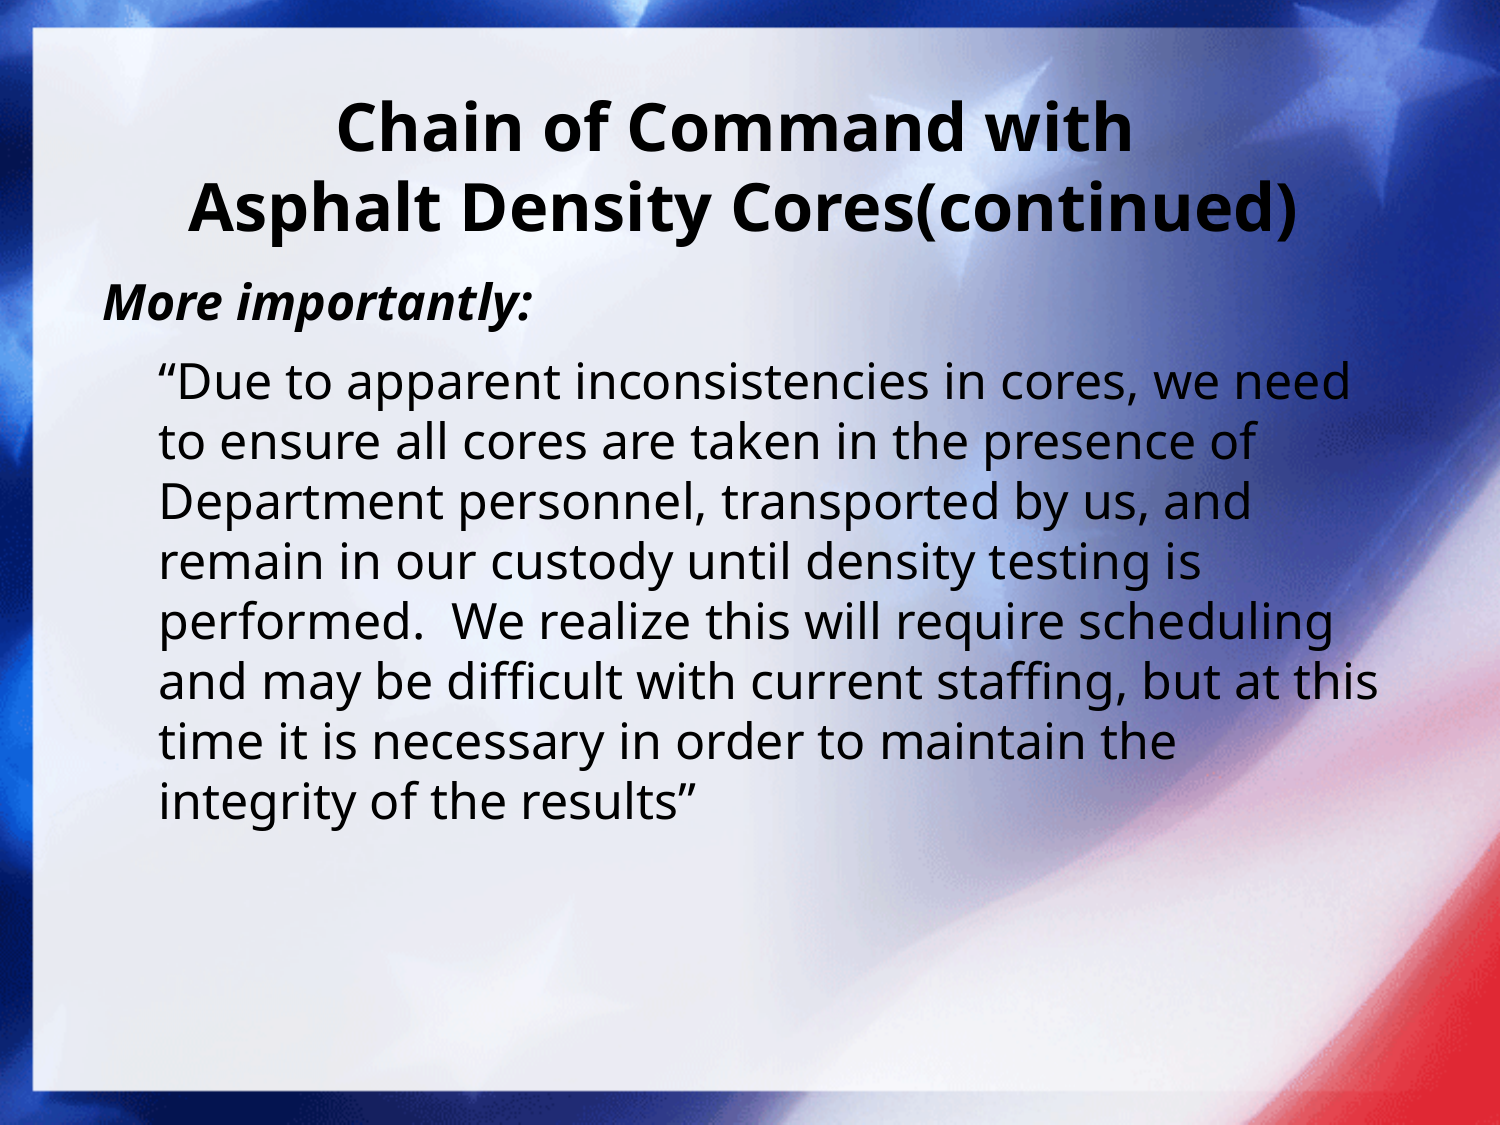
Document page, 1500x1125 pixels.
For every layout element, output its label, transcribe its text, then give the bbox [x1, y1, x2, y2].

picture [0, 0, 1500, 1125]
title Chain of Command with Asphalt Density Cores(continued) [87, 62, 1401, 253]
list More importantly: “Due to apparent inconsistencies in cores, we need to ensure all cores are taken in the presence of Department personnel, transported by us, and remain in our custody until density testing is performed. We realize this will require scheduling and may be difficult with current staffing, but at this time it is necessary in order to maintain the integrity of the results” [87, 262, 1401, 1013]
